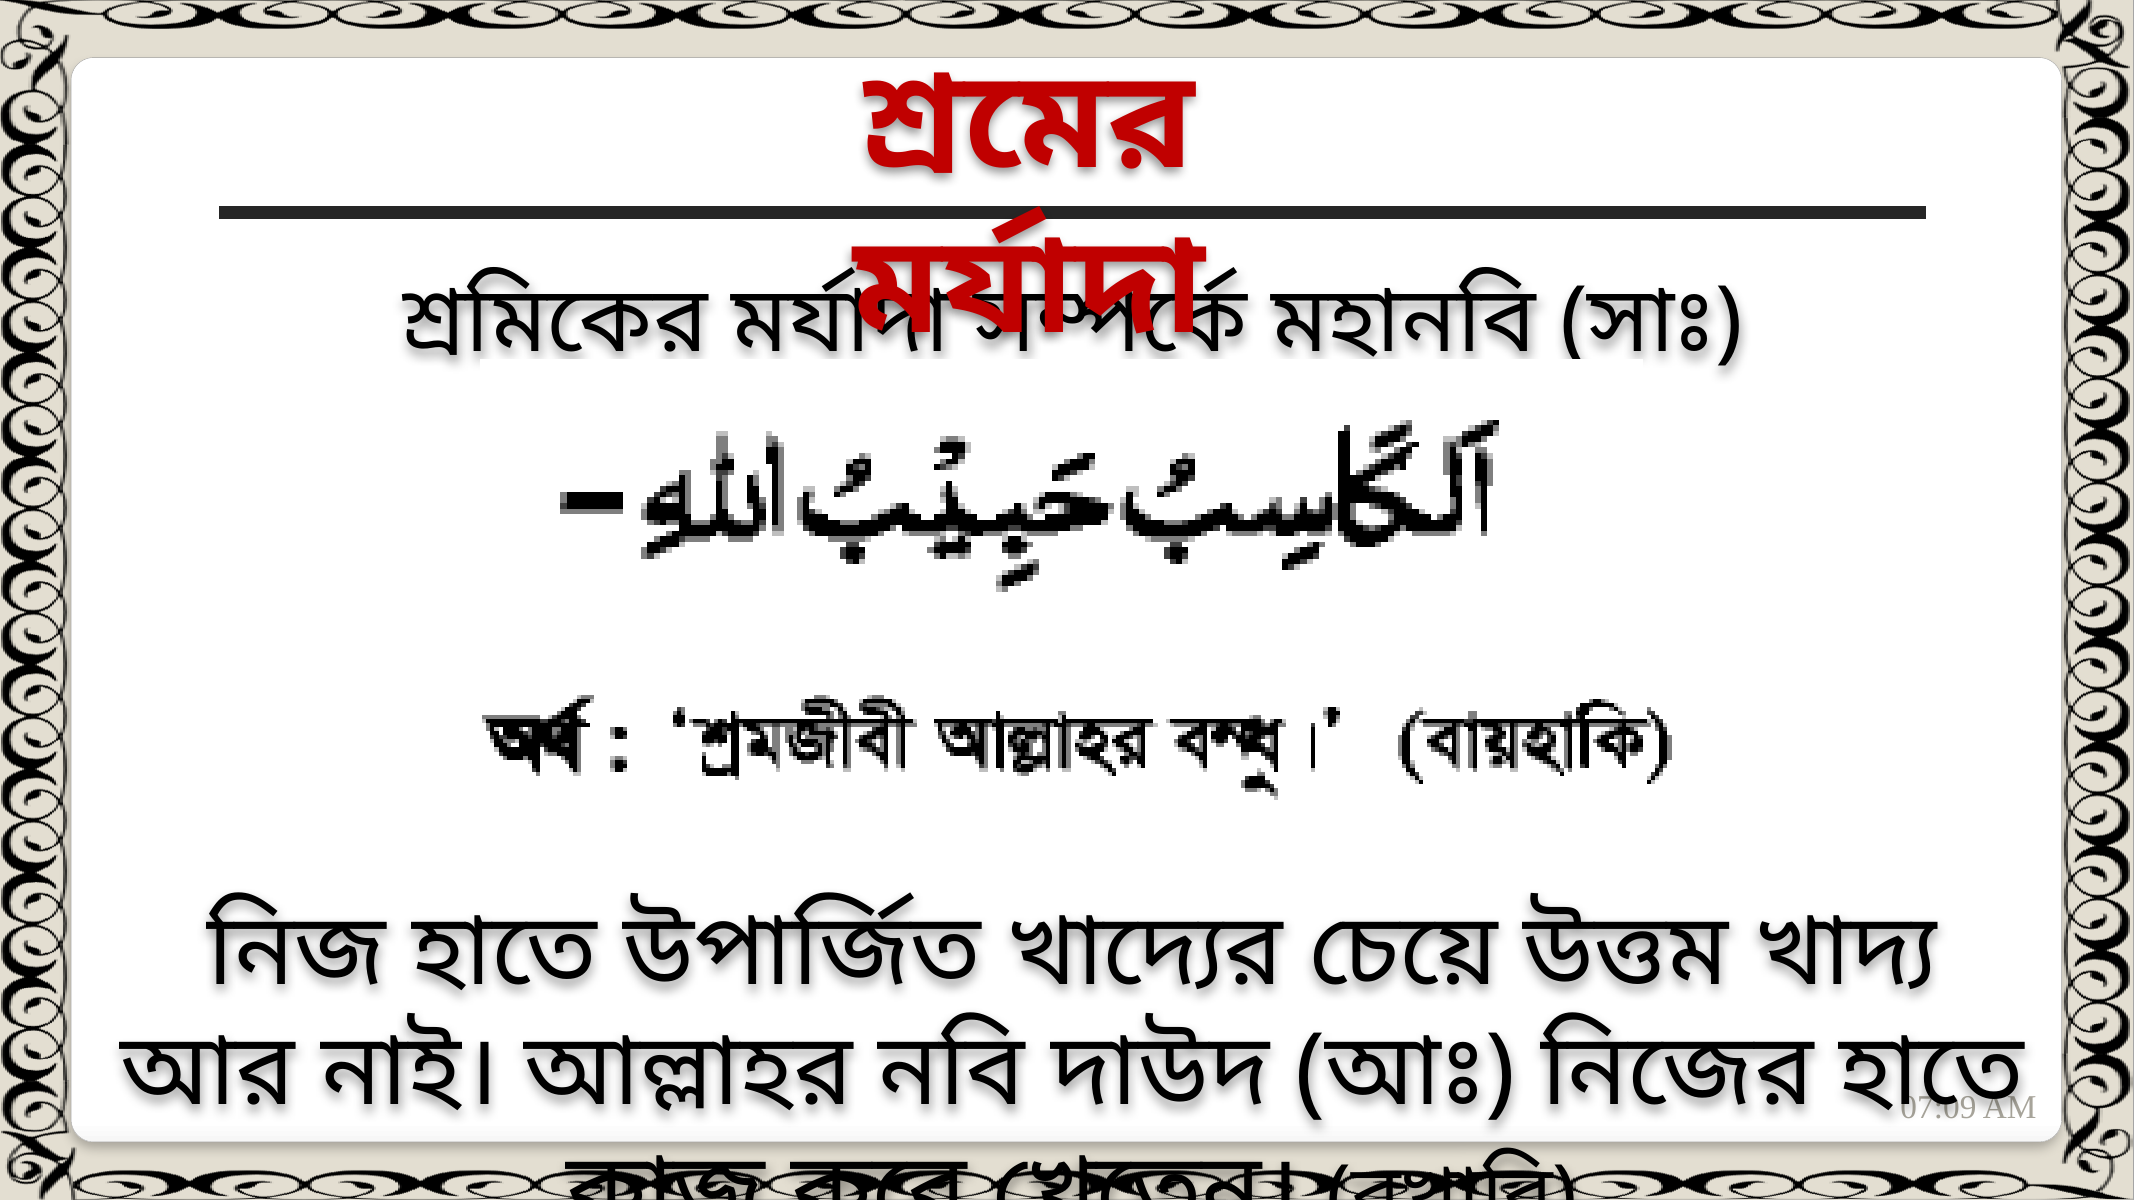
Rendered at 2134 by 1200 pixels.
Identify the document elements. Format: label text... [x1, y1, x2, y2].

text_box শ্রমিকের মর্যাদা সম্পর্কে মহানবি (সাঃ) বলেন- [274, 251, 696, 489]
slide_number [1832, 1069, 2054, 1134]
text_box শ্রমের মর্যাদা [703, 21, 1355, 212]
text_box নিজ হাতে উপার্জিত খাদ্যের চেয়ে উত্তম খাদ্য আর নাই। আল্লাহর নবি দাউদ (আঃ) নিজের হাতে কাজ করে খেতেন। (বুখারি) [91, 876, 2054, 1200]
picture [0, 0, 2133, 1200]
text_box শ্রমের মর্যাদা [703, 226, 1355, 358]
text_box শ্রমিকের মর্যাদা সম্পর্কে মহানবি (সাঃ) বলেন- [1361, 251, 1871, 489]
